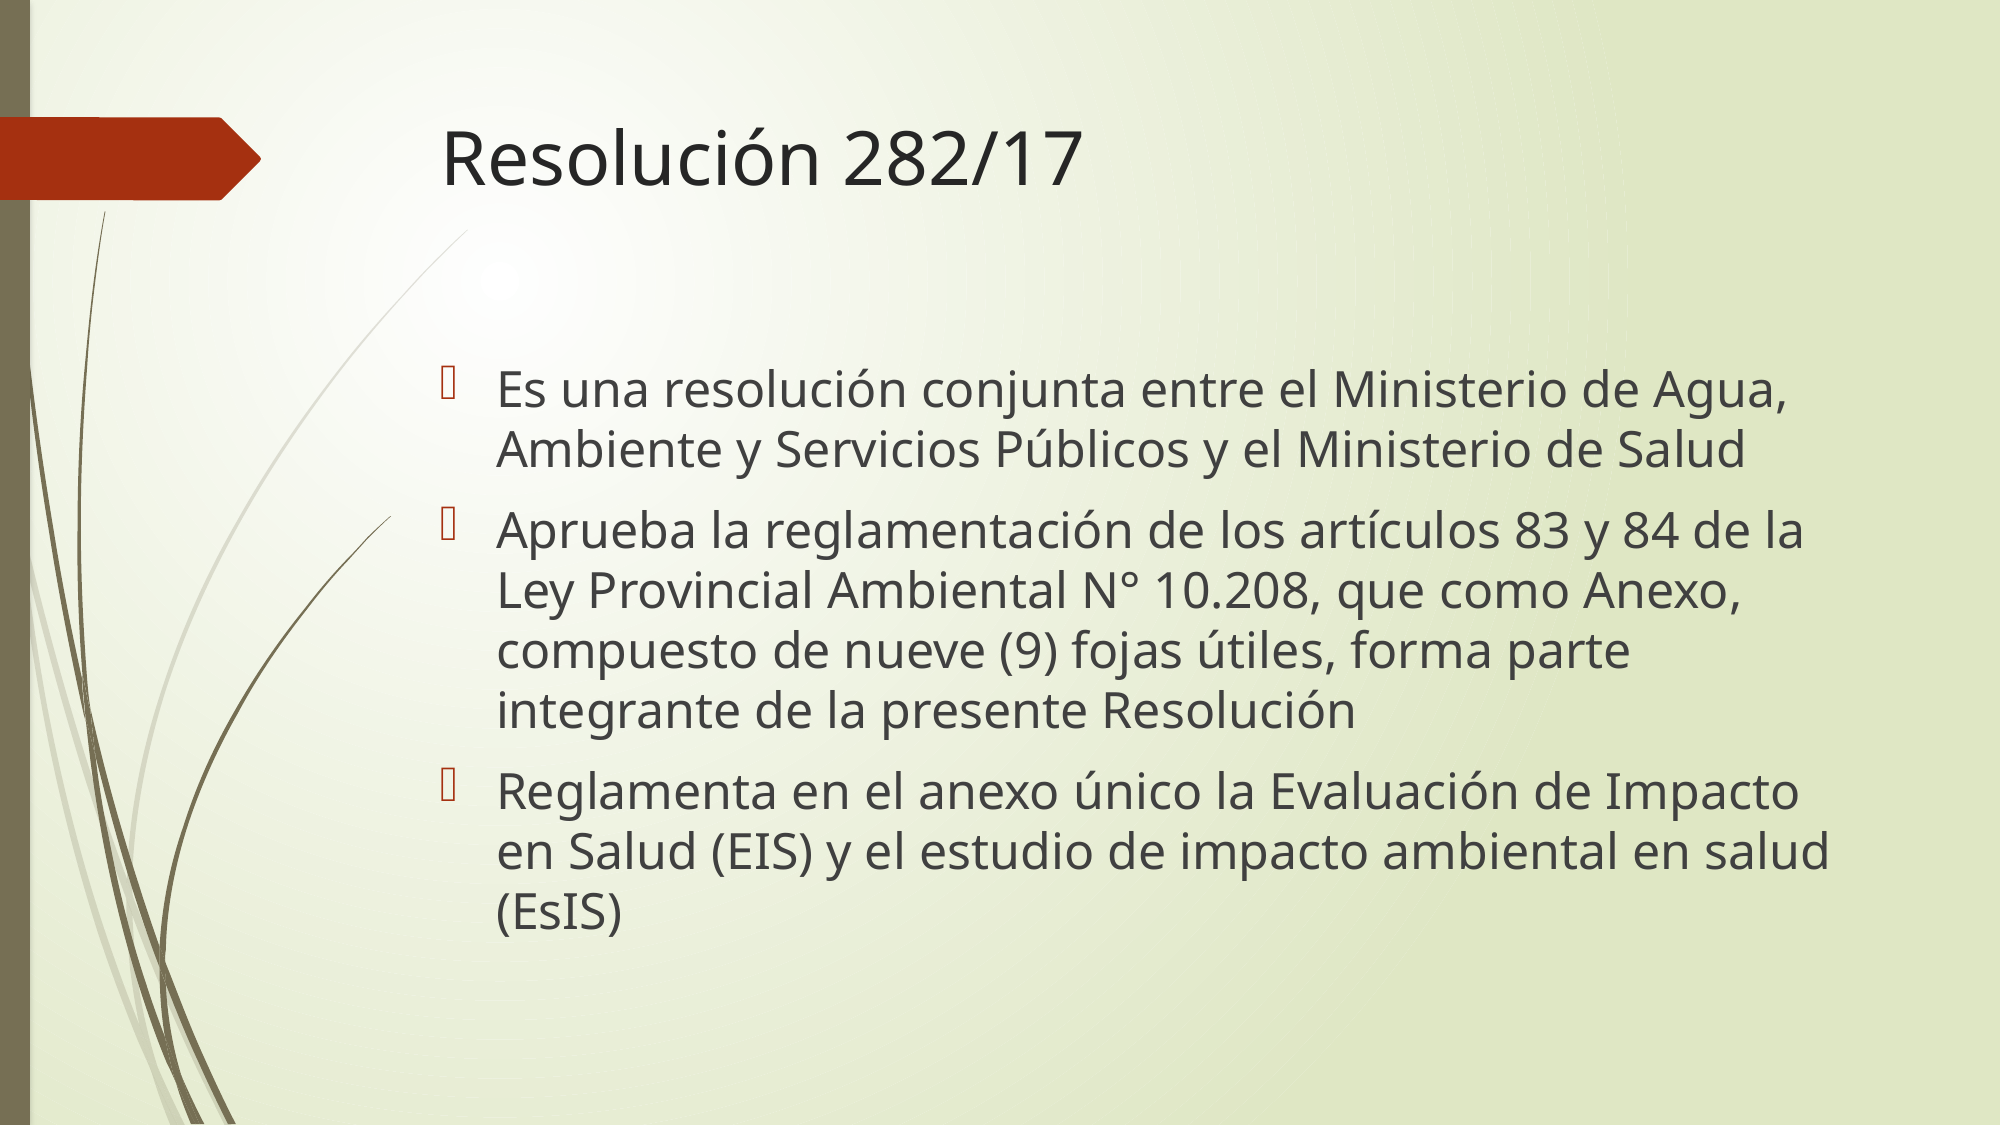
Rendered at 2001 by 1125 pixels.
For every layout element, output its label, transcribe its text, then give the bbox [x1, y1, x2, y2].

title Resolución 282/17 [425, 102, 1888, 313]
list Es una resolución conjunta entre el Ministerio de Agua, Ambiente y Servicios Públicos y el Ministerio de Salud Aprueba la reglamentación de los artículos 83 y 84 de la Ley Provincial Ambiental N° 10.208, que como Anexo, compuesto de nueve (9) fojas útiles, forma parte integrante de la presente Resolución Reglamenta en el anexo único la Evaluación de Impacto en Salud (EIS) y el estudio de impacto ambiental en salud (EsIS) [424, 349, 1888, 970]
